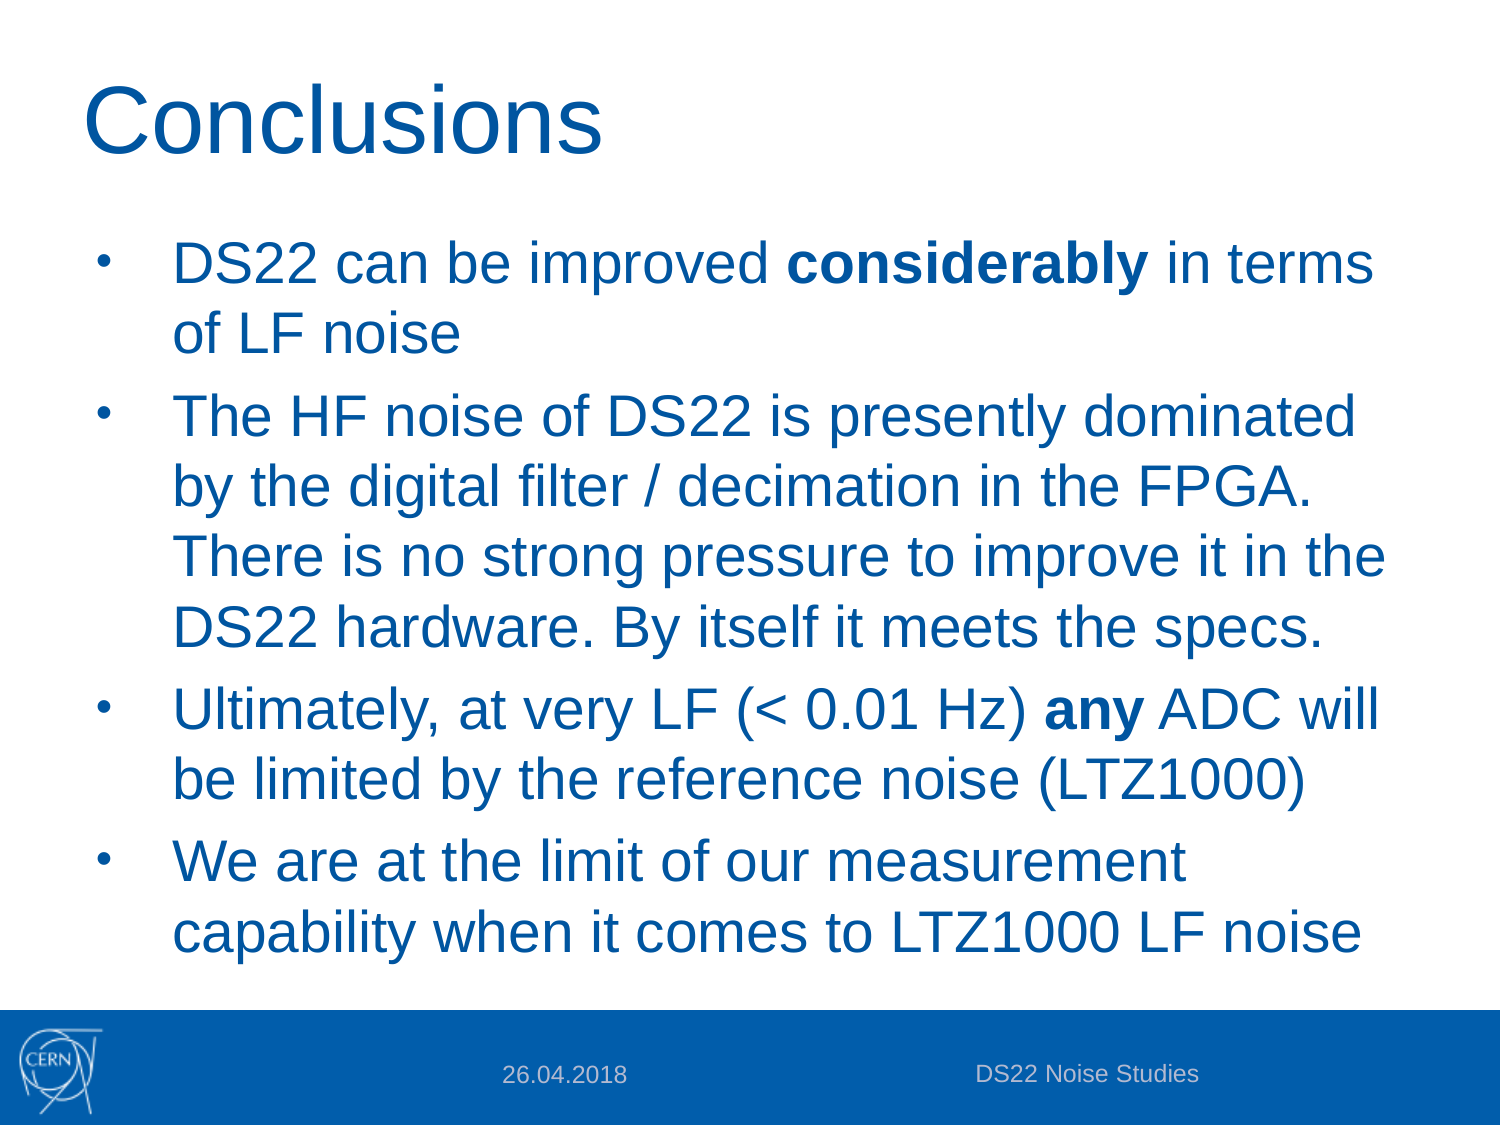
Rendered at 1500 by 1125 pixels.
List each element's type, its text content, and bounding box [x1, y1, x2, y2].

footer DS22 Noise Studies [850, 1042, 1326, 1103]
list DS22 can be improved considerably in terms of LF noise The HF noise of DS22 is presently dominated by the digital filter / decimation in the FPGA. There is no strong pressure to improve it in the DS22 hardware. By itself it meets the specs. Ultimately, at very LF (< 0.01 Hz) any ADC will be limited by the reference noise (LTZ1000) We are at the limit of our measurement capability when it comes to LTZ1000 LF noise [75, 217, 1425, 984]
title Conclusions [75, 38, 1425, 193]
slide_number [487, 1043, 838, 1104]
